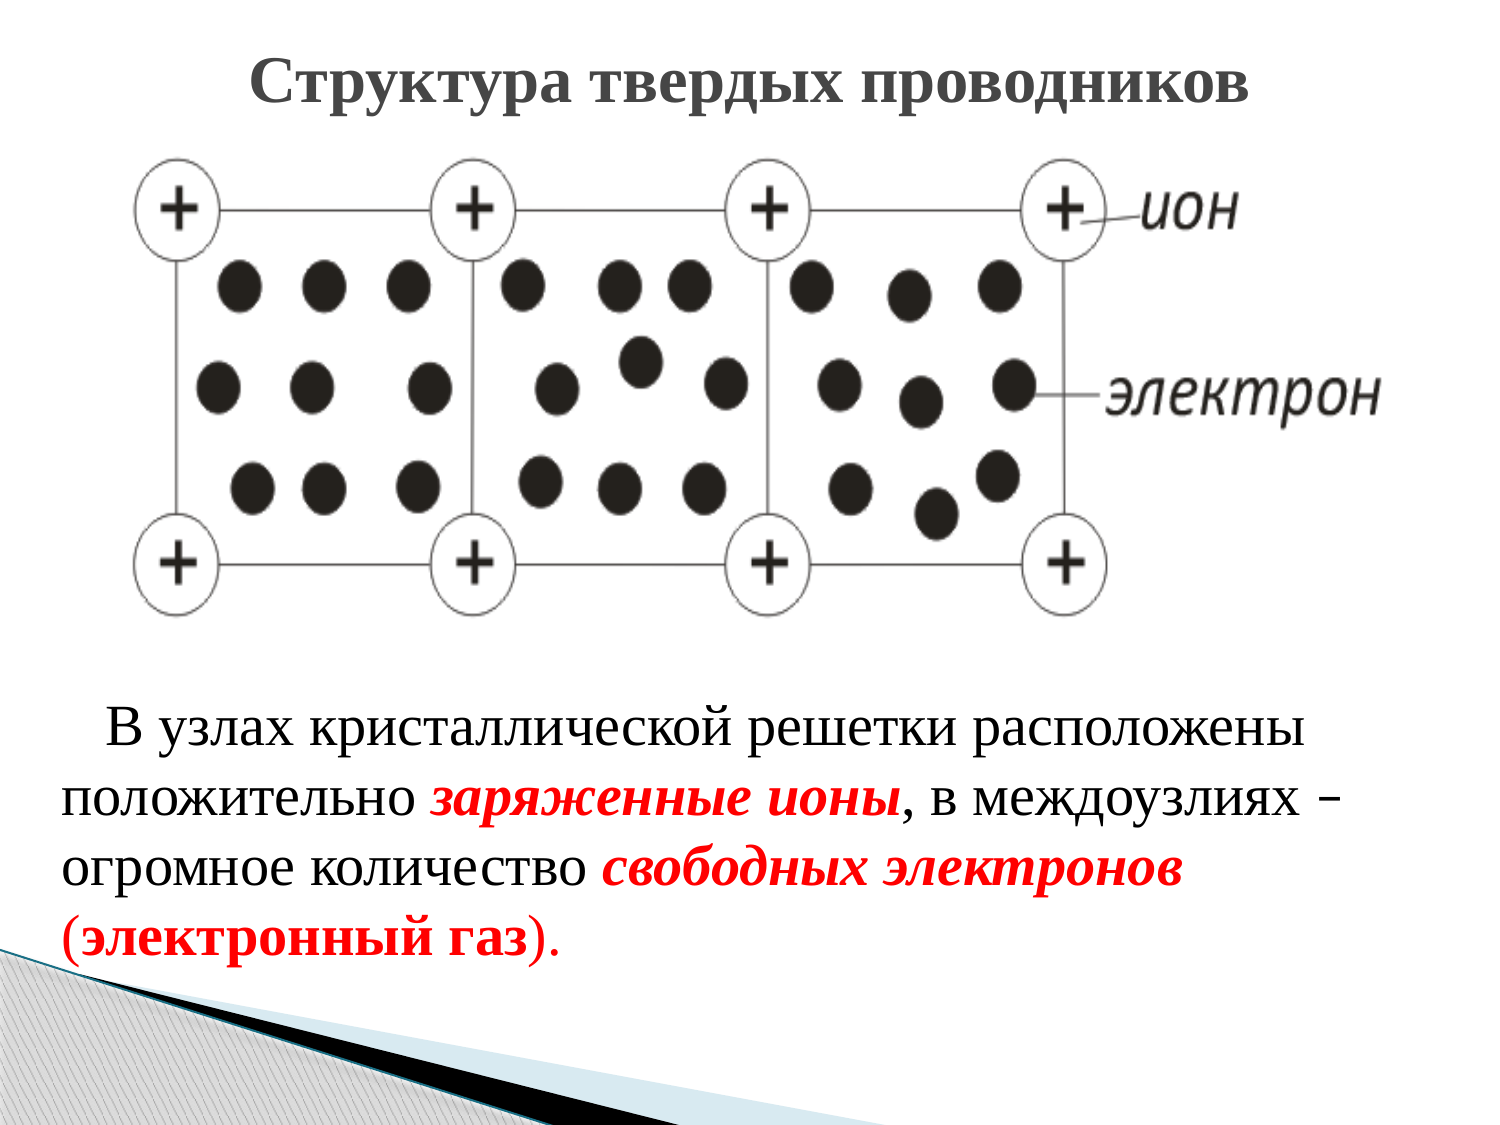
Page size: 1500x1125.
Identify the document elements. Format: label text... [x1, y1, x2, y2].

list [116, 140, 1407, 645]
title Структура твердых проводников [46, 23, 1454, 129]
text_box В узлах кристаллической решетки расположены положительно заряженные ионы, в междоузлиях – огромное количество свободных электронов (электронный газ). [46, 679, 1454, 975]
